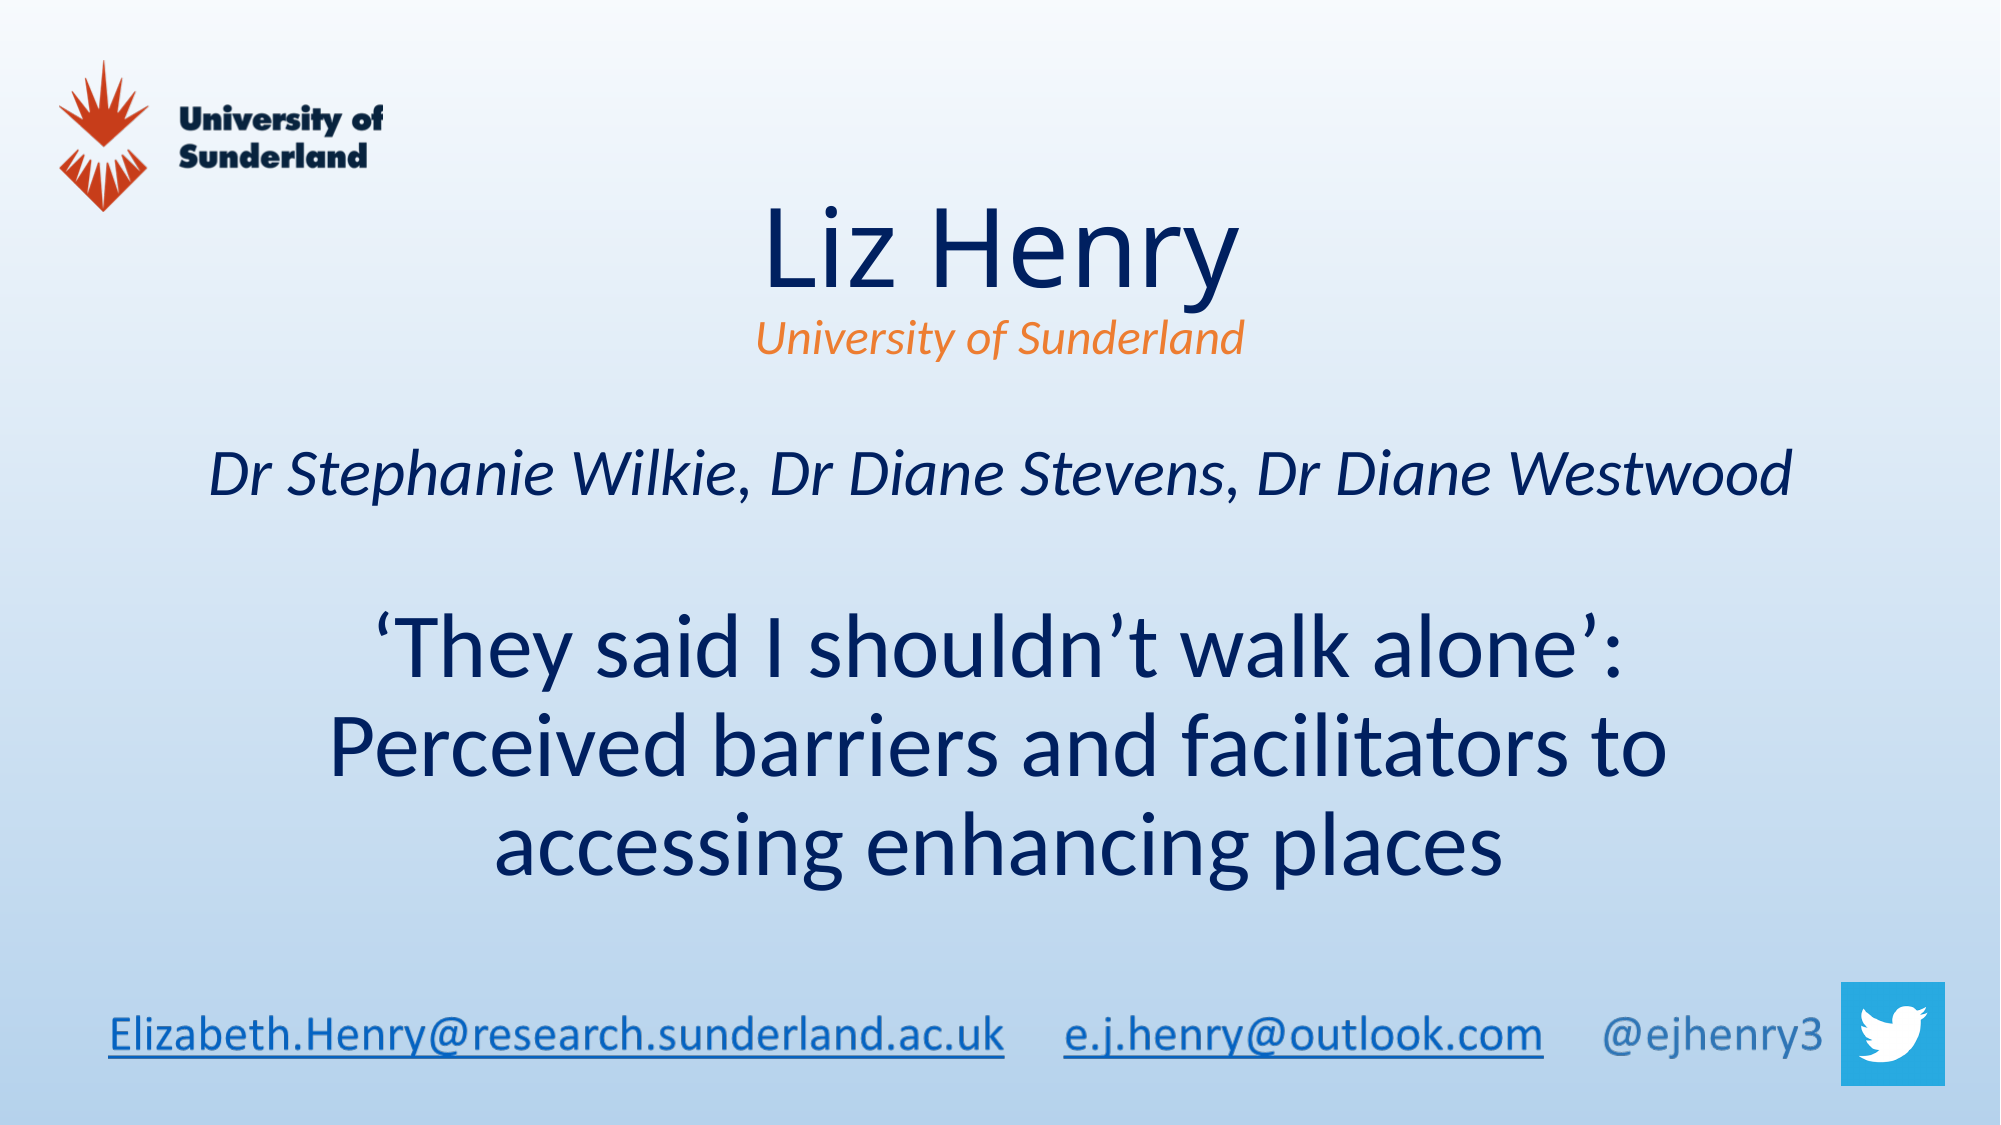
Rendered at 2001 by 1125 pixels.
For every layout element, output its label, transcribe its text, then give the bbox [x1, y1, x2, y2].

text_box Dr Stephanie Wilkie, Dr Diane Stevens, Dr Diane Westwood [177, 421, 1828, 516]
picture [77, 982, 1945, 1094]
subtitle ‘They said I shouldn’t walk alone’: Perceived barriers and facilitators to accessing enhancing places [249, 590, 1750, 914]
picture [59, 60, 383, 212]
title Liz Henry University of Sunderland [249, 184, 1750, 373]
